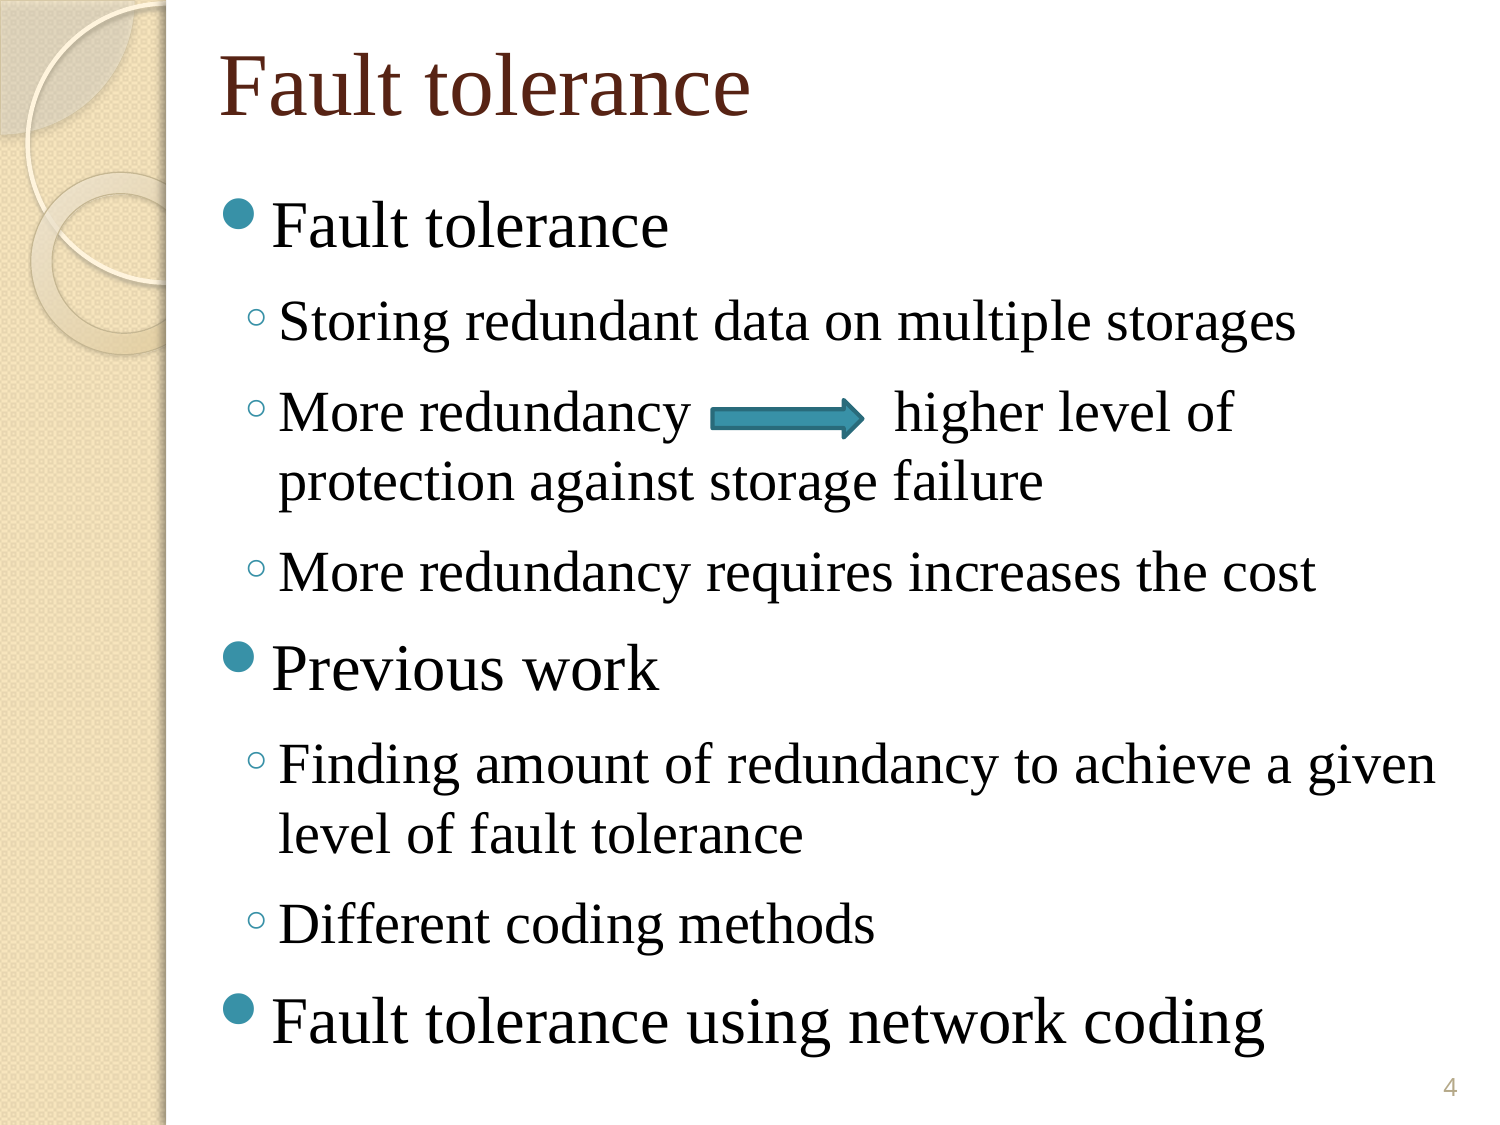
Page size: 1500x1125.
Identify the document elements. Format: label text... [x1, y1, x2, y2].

text_box [710, 398, 865, 440]
title Fault tolerance [203, 0, 1434, 173]
slide_number 4 [1413, 1034, 1488, 1113]
list Fault tolerance Storing redundant data on multiple storages More redundancy higher level of protection against storage failure More redundancy requires increases the cost Previous work Finding amount of redundancy to achieve a given level of fault tolerance Different coding methods Fault tolerance using network coding [203, 173, 1468, 1113]
